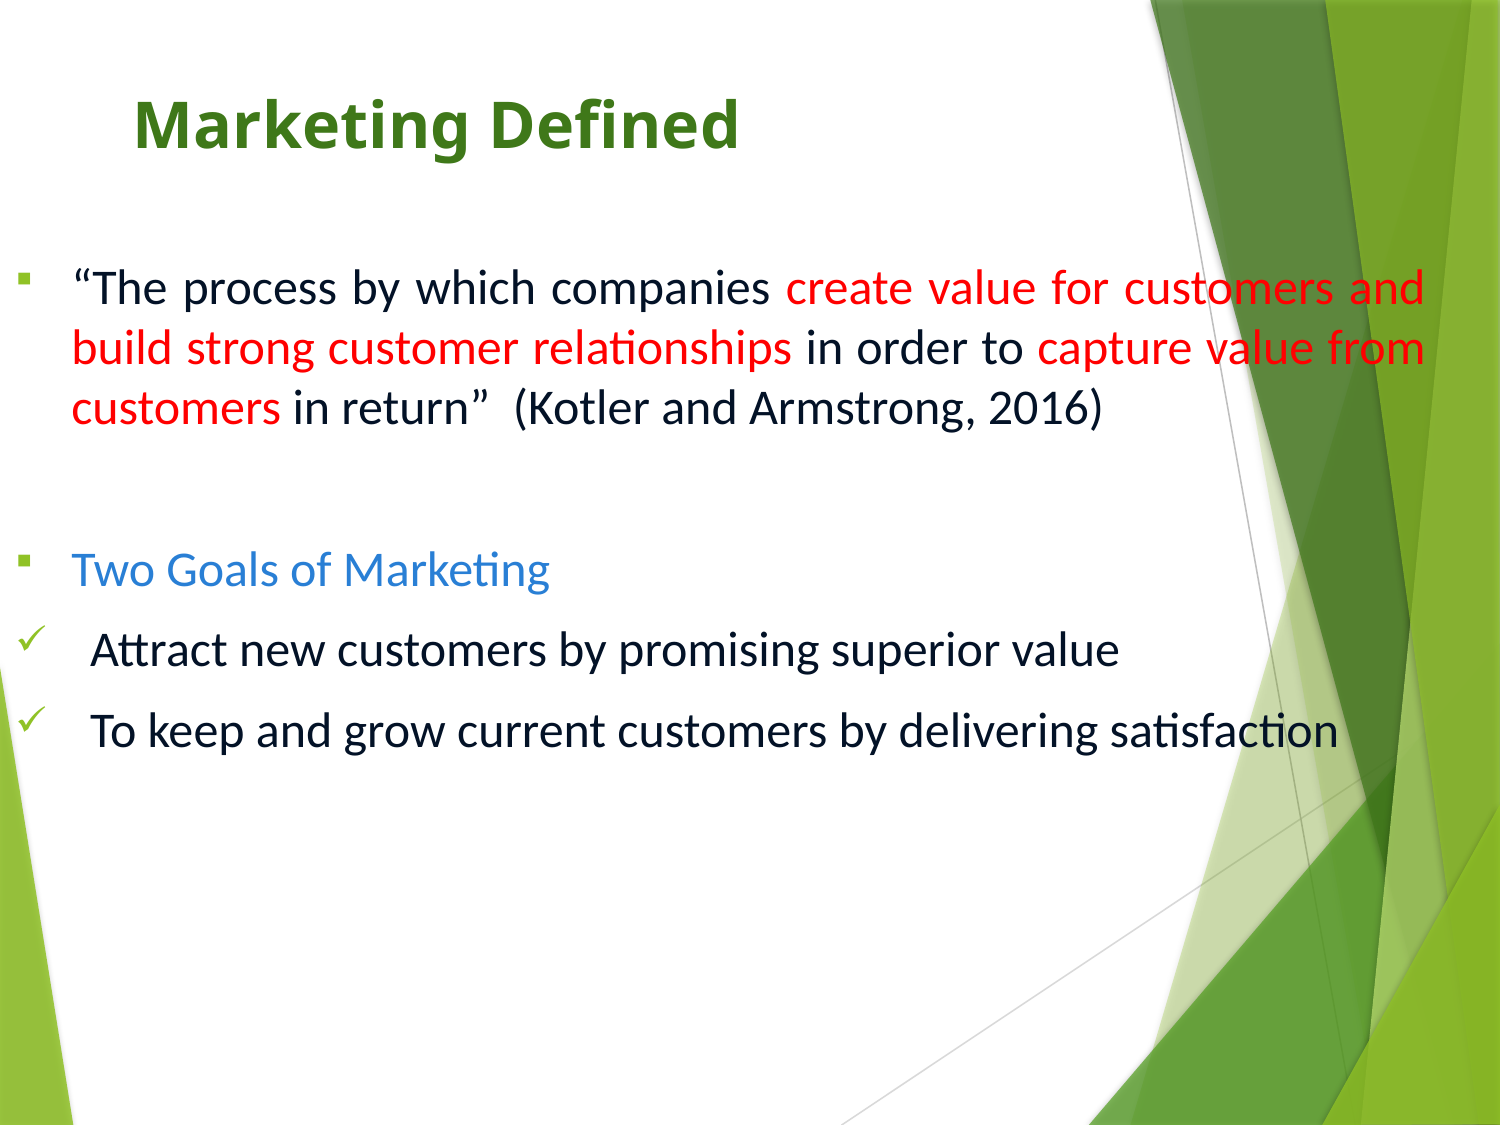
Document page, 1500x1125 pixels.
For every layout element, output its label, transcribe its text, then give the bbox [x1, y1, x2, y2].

title Marketing Defined [117, 76, 790, 170]
list “The process by which companies create value for customers and build strong customer relationships in order to capture value from customers in return” (Kotler and Armstrong, 2016) Two Goals of Marketing Attract new customers by promising superior value To keep and grow current customers by delivering satisfaction [0, 246, 1441, 995]
